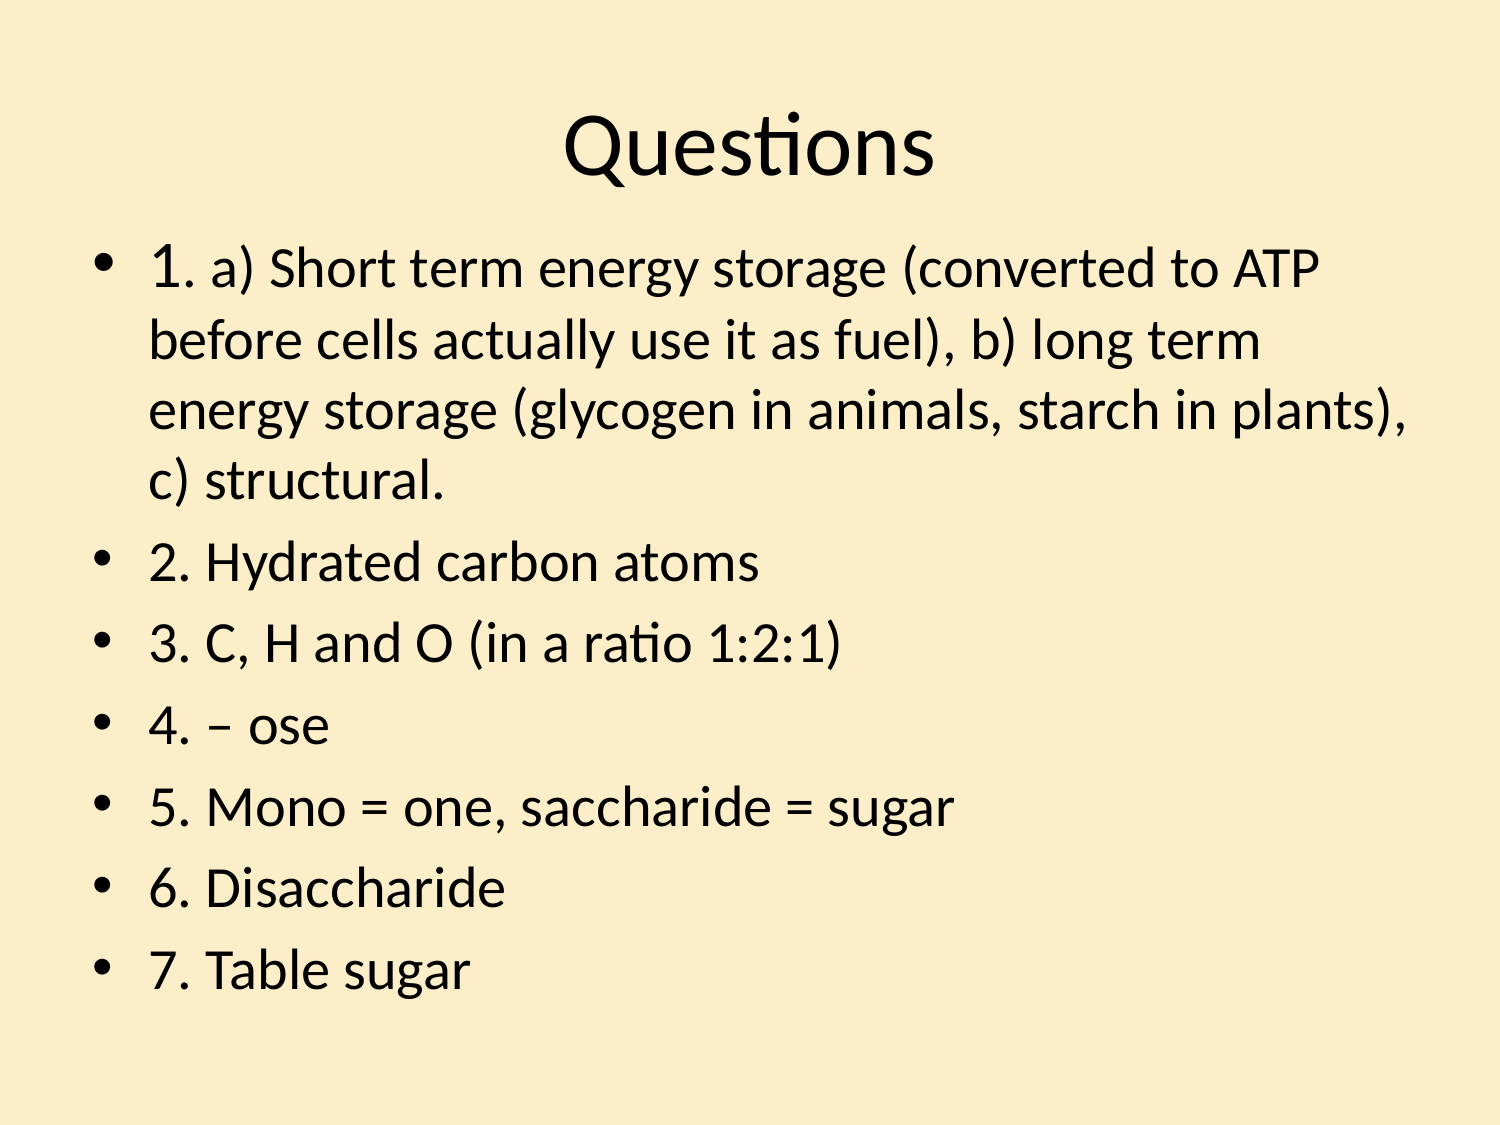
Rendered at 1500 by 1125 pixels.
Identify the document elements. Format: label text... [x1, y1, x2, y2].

title Questions [75, 45, 1425, 233]
list 1. a) Short term energy storage (converted to ATP before cells actually use it as fuel), b) long term energy storage (glycogen in animals, starch in plants), c) structural. 2. Hydrated carbon atoms 3. C, H and O (in a ratio 1:2:1) 4. – ose 5. Mono = one, saccharide = sugar 6. Disaccharide 7. Table sugar [77, 213, 1428, 1077]
